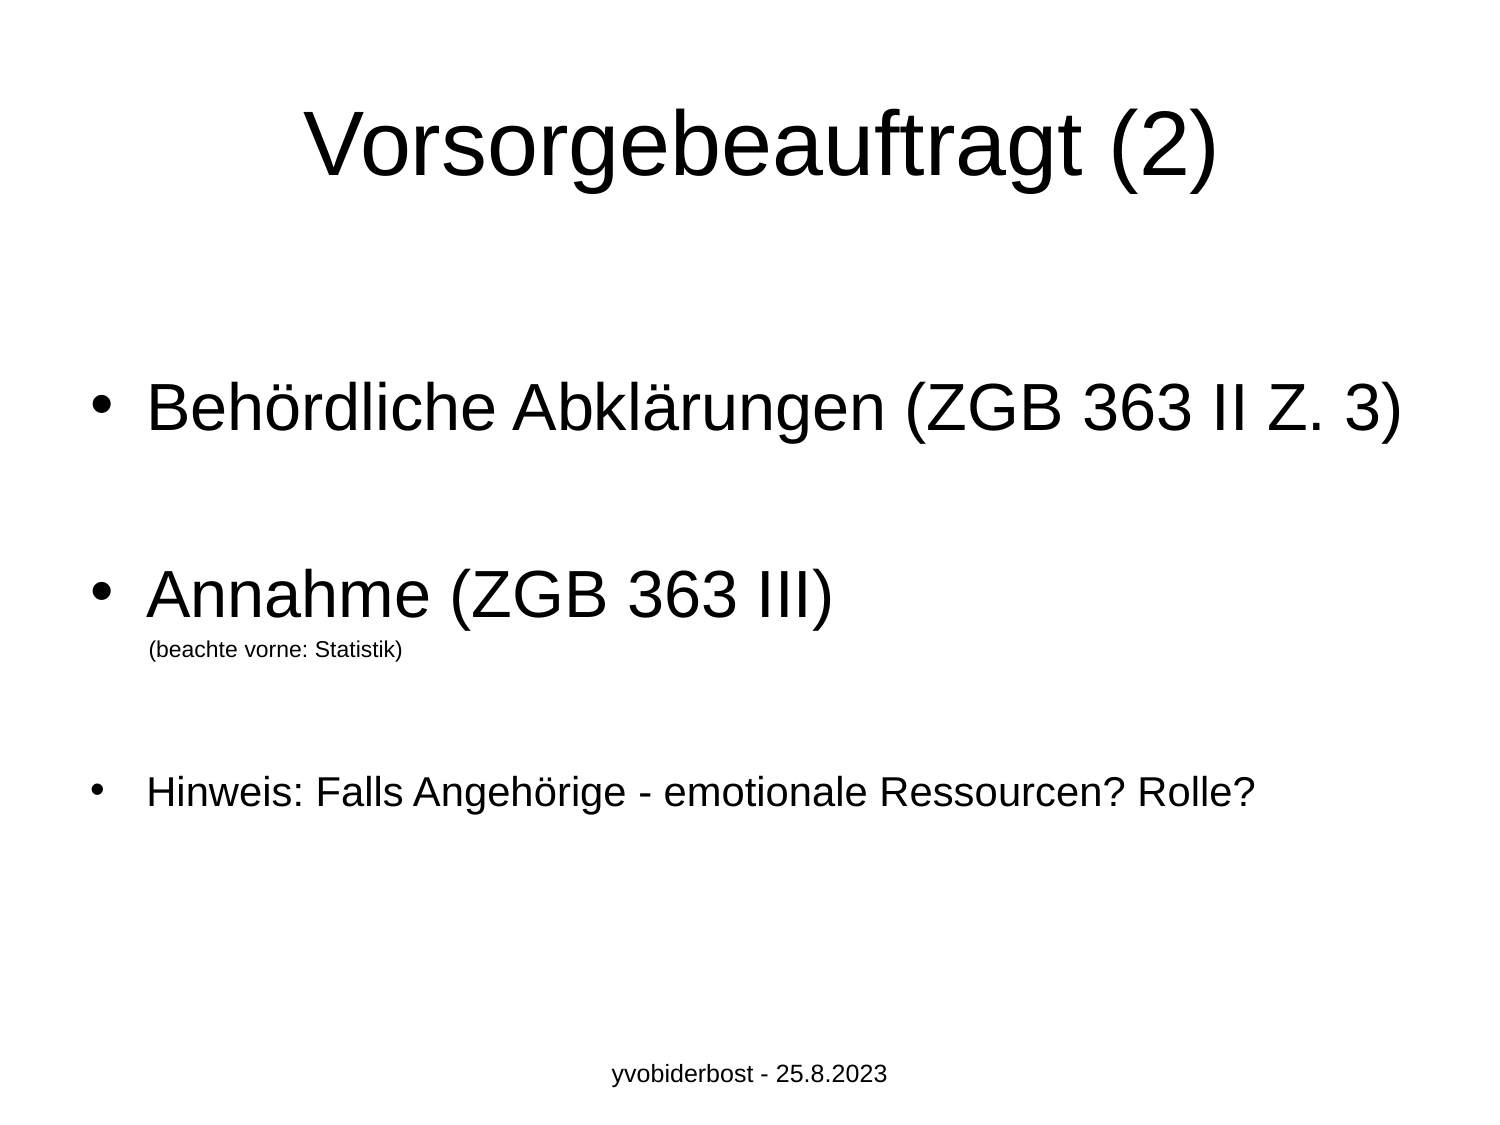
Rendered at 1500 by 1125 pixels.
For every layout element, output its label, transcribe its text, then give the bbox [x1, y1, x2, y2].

footer yvobiderbost - 25.8.2023 [512, 1042, 988, 1103]
list Behördliche Abklärungen (ZGB 363 II Z. 3) Annahme (ZGB 363 III) (beachte vorne: Statistik) Hinweis: Falls Angehörige - emotionale Ressourcen? Rolle? [75, 262, 1425, 1005]
title Vorsorgebeauftragt (2) [75, 45, 1425, 233]
